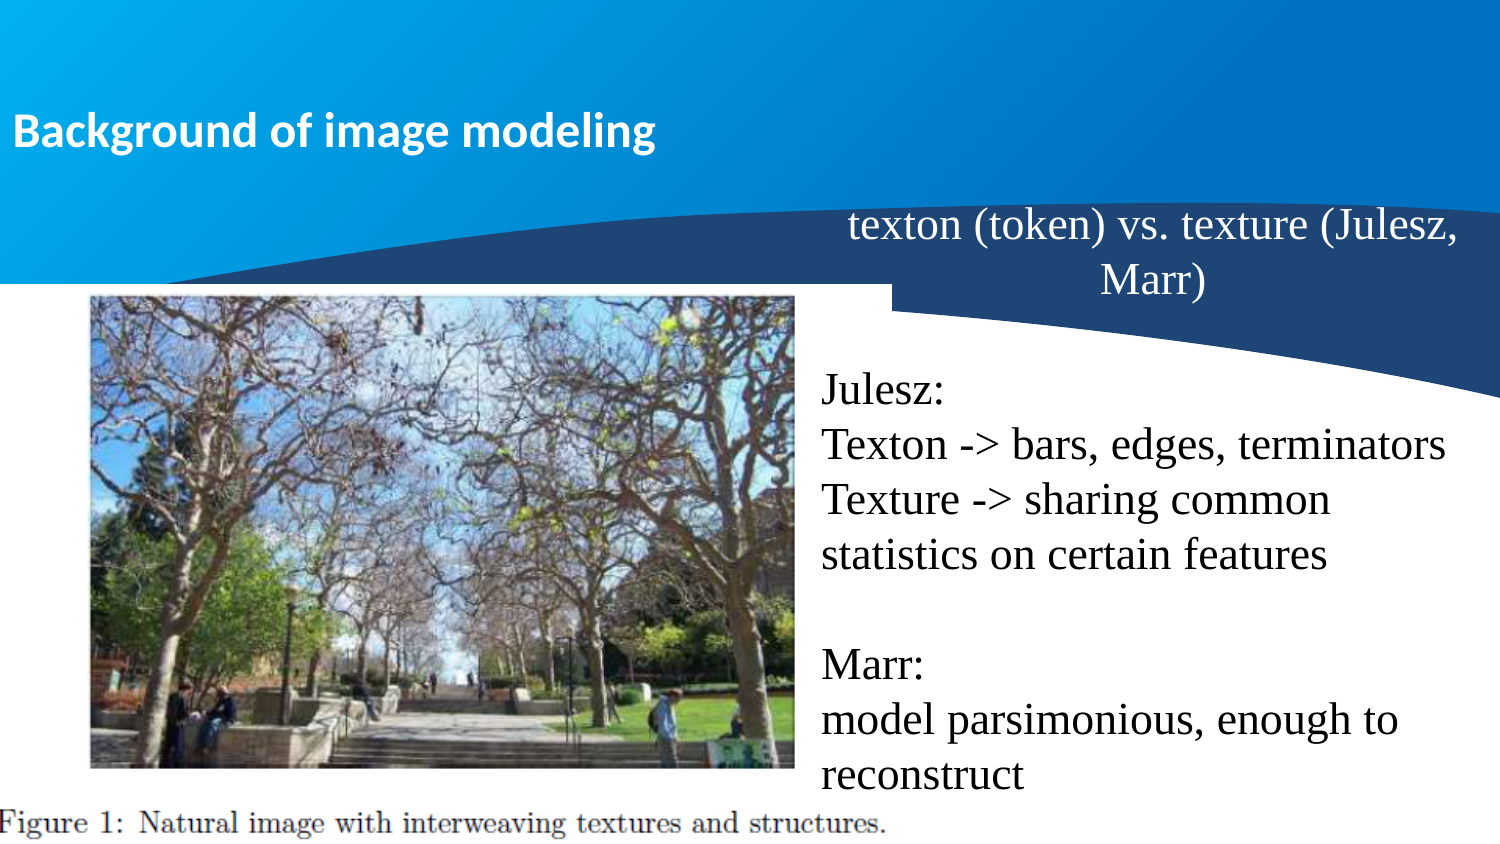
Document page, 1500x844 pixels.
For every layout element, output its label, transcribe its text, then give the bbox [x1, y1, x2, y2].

text_box Background of image modeling [0, 0, 941, 165]
text_box [0, 0, 1500, 282]
text_box [164, 208, 806, 282]
text_box texton (token) vs. texture (Julesz, Marr) Julesz: Texton -> bars, edges, terminators Texture -> sharing common statistics on certain features Marr: model parsimonious, enough to reconstruct [806, 186, 1500, 806]
picture [0, 284, 892, 844]
